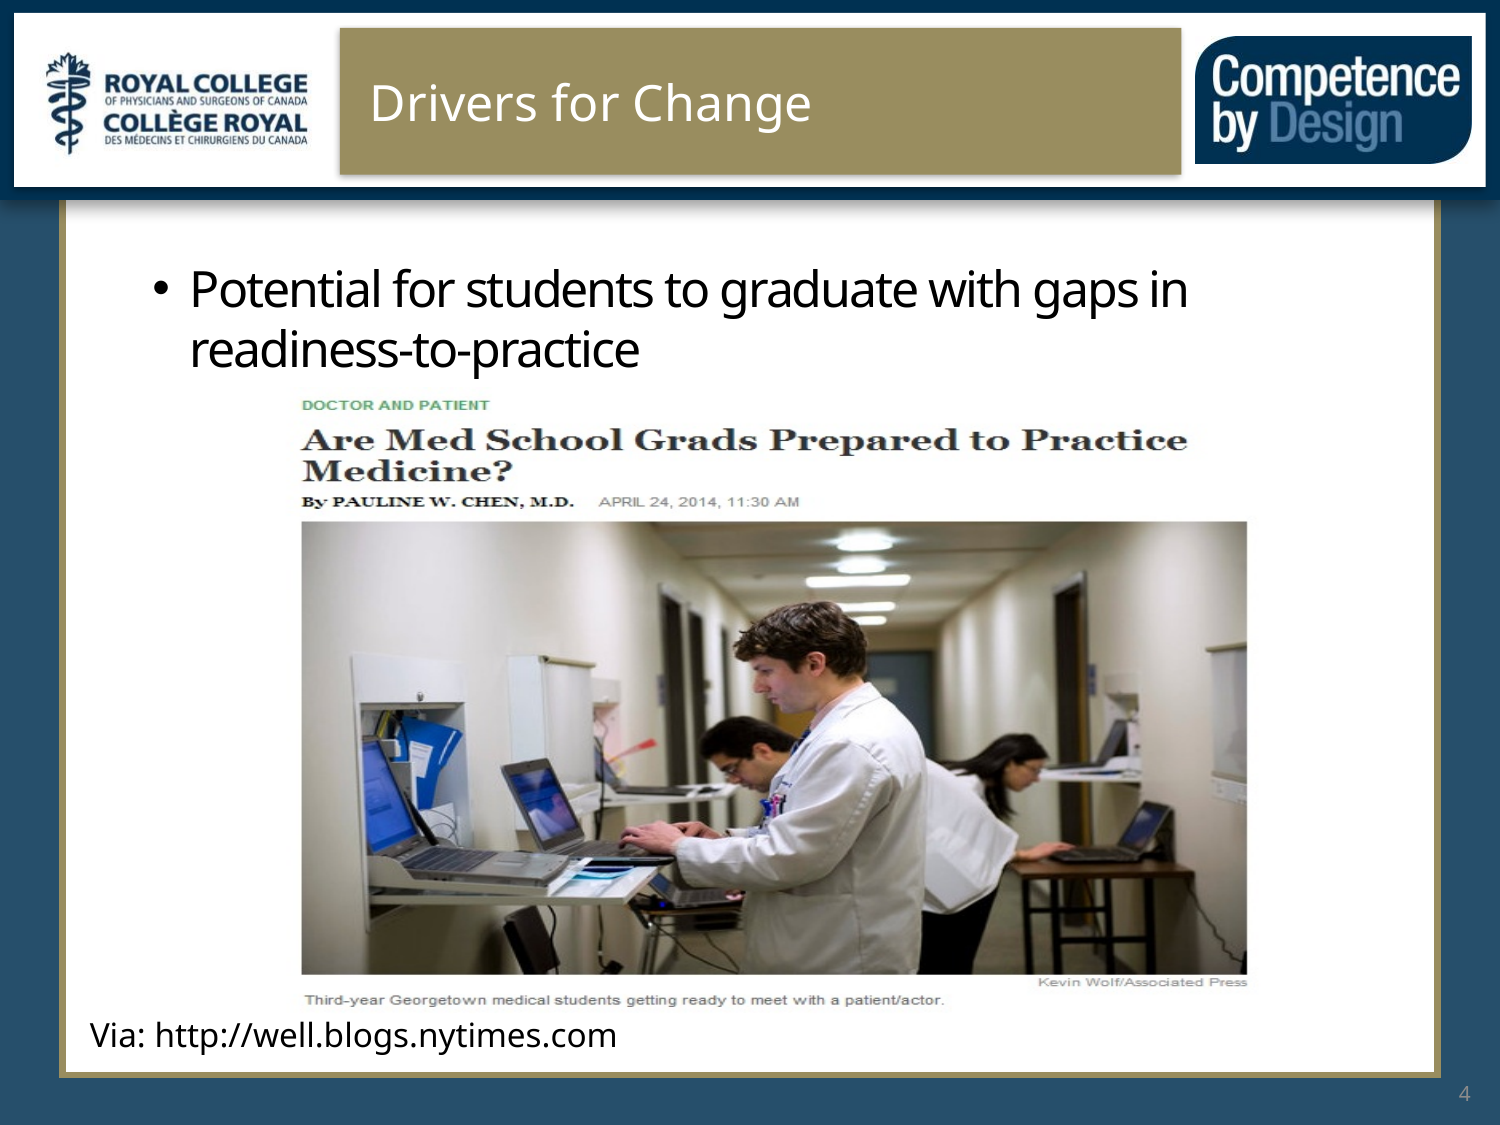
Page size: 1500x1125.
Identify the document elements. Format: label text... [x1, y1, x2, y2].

picture [262, 387, 1301, 1031]
slide_number 4 [973, 1064, 1486, 1125]
text_box Via: http://well.blogs.nytimes.com [74, 1007, 900, 1062]
list Potential for students to graduate with gaps in readiness-to-practice [137, 249, 1350, 975]
title Drivers for Change [355, 32, 1168, 171]
picture [23, 22, 331, 182]
picture [1195, 36, 1473, 165]
